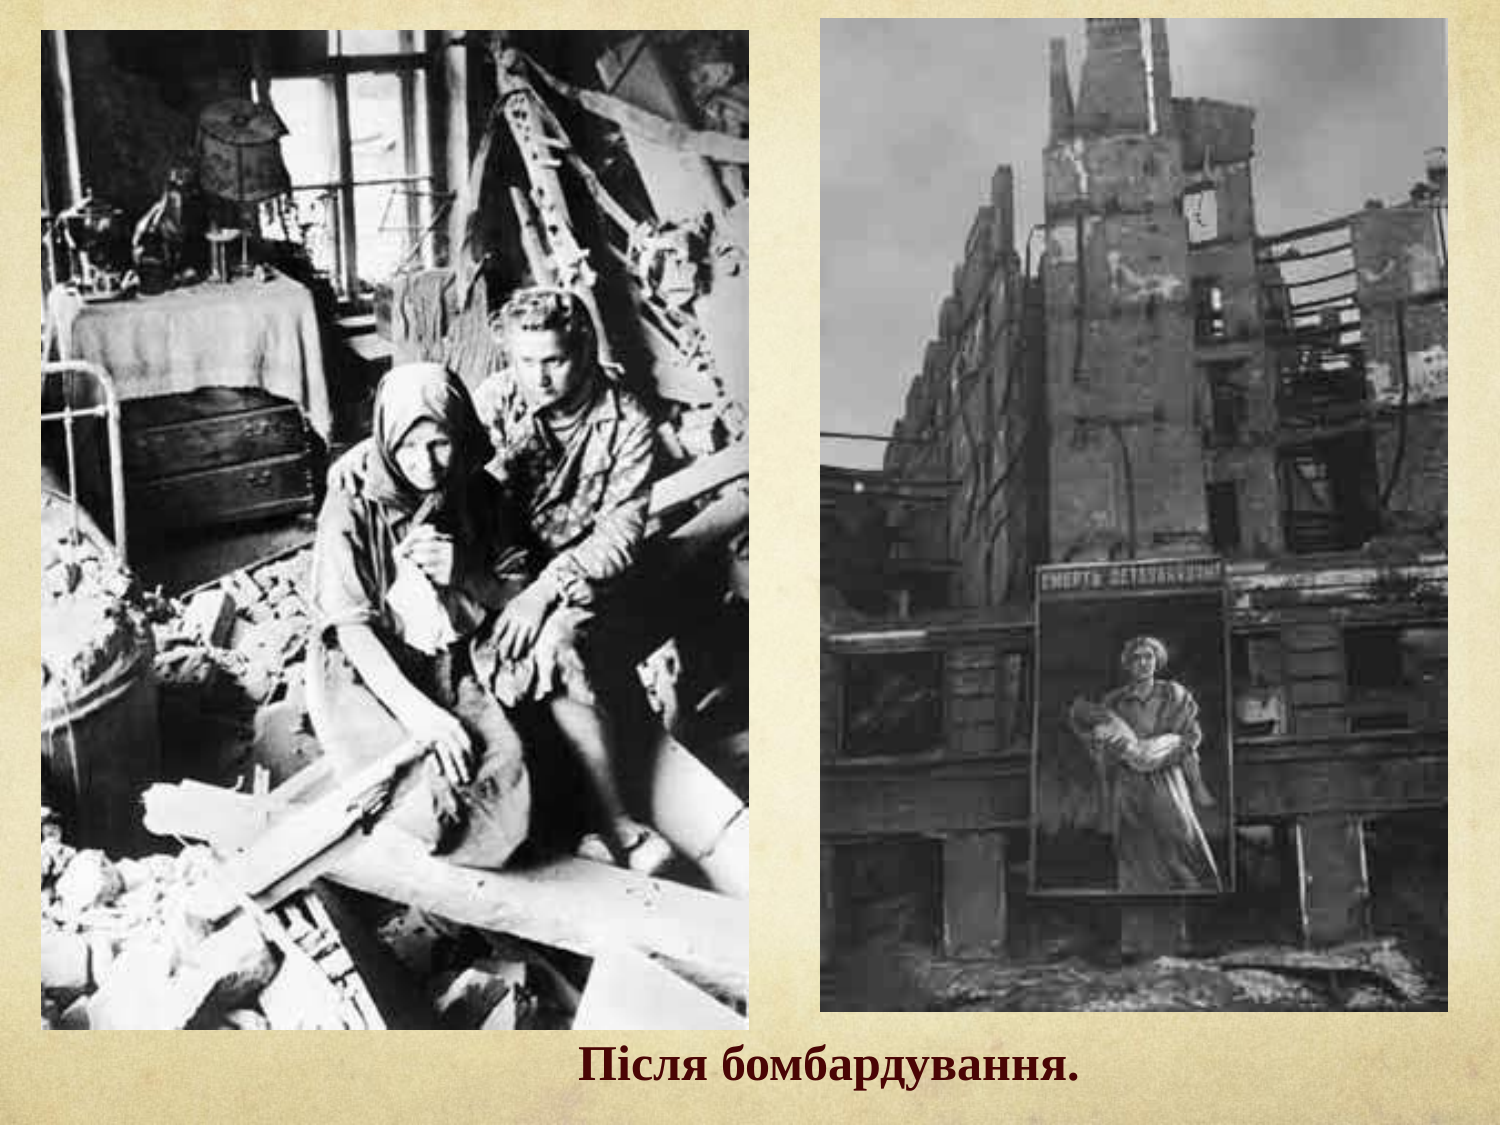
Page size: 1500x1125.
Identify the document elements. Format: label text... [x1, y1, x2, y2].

text_box Після бомбардування. [563, 1023, 1095, 1098]
picture [0, 0, 1500, 1125]
